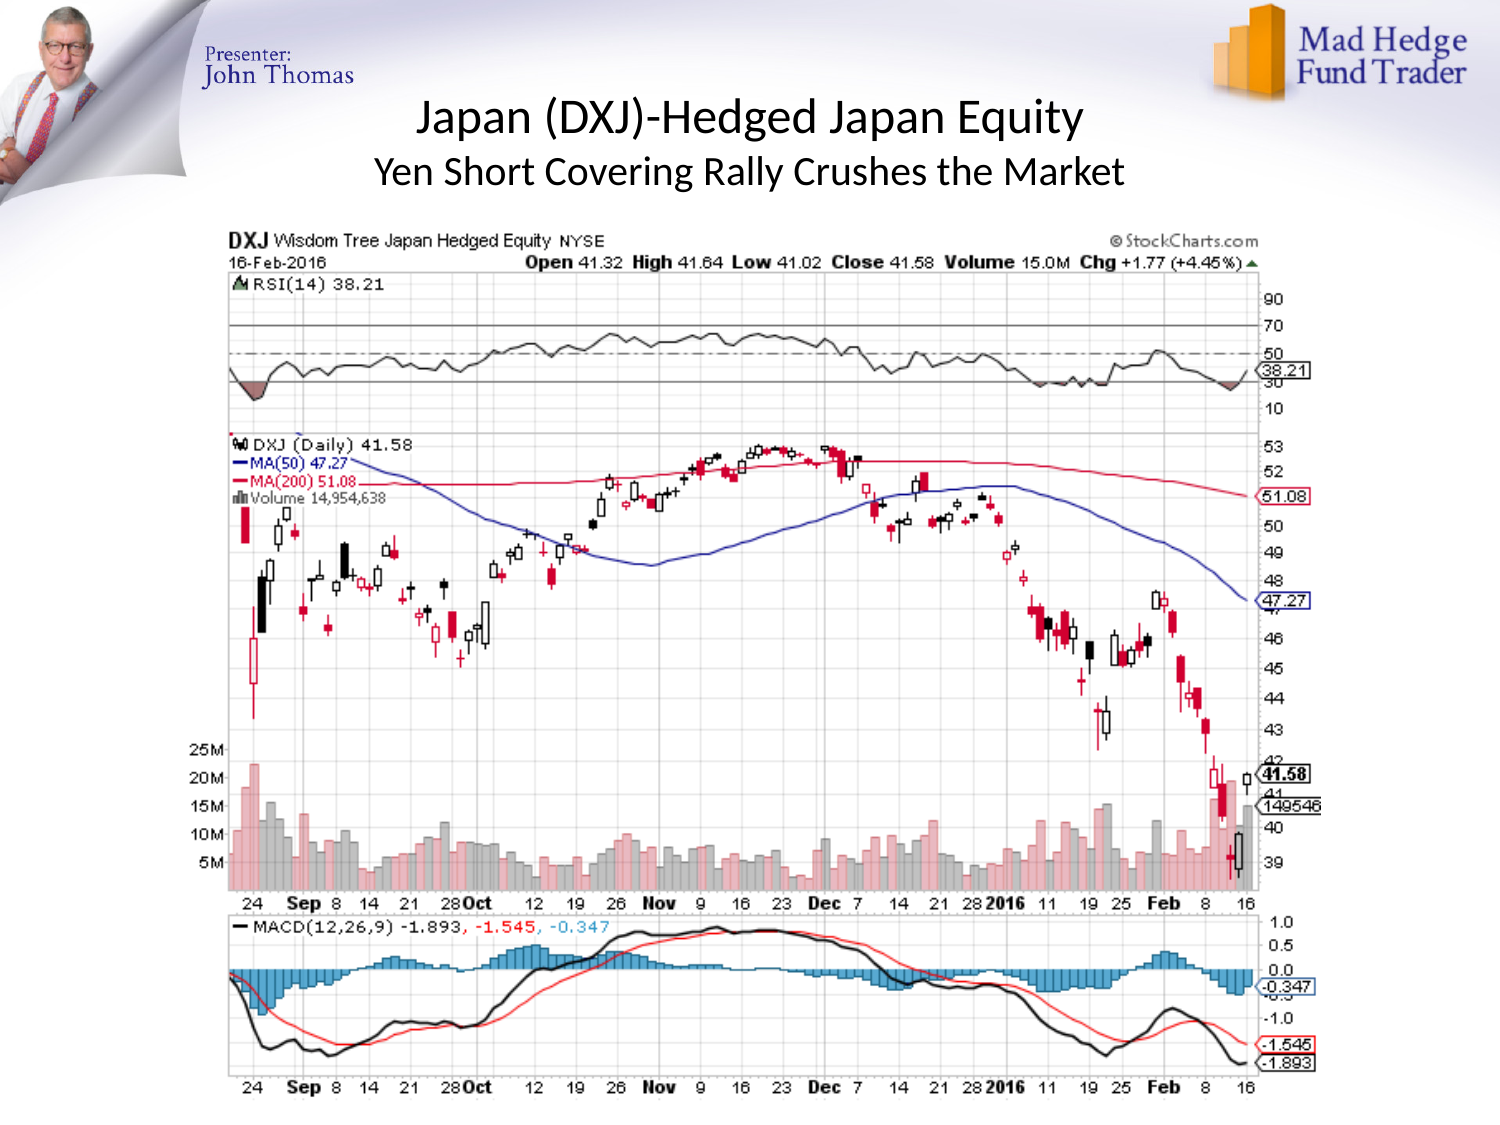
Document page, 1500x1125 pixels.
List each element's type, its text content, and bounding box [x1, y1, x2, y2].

title Japan (DXJ)-Hedged Japan Equity Yen Short Covering Rally Crushes the Market [75, 45, 1425, 233]
picture [0, 0, 1500, 1103]
